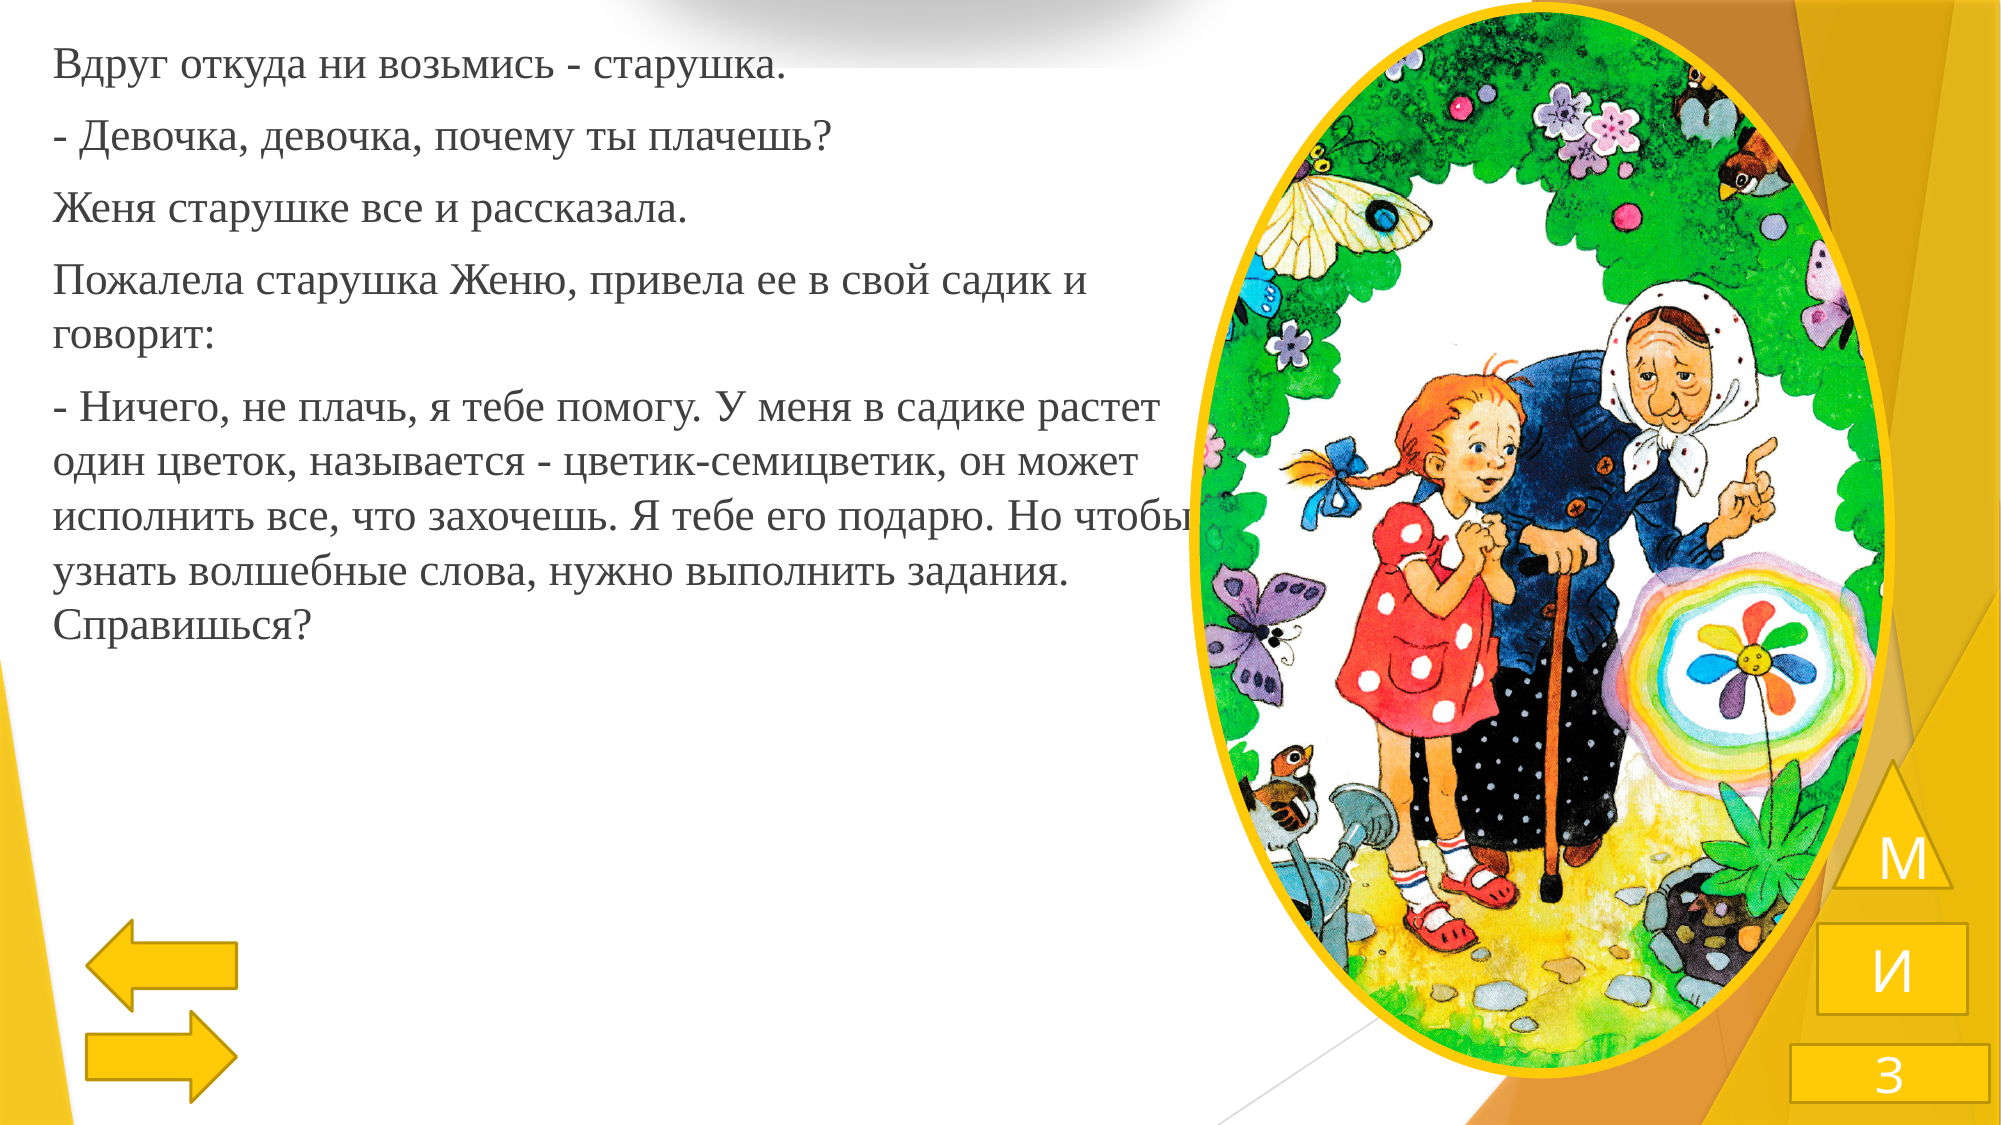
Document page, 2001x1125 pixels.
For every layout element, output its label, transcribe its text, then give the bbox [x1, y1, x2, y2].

text_box И [1896, 922, 1969, 1016]
text_box [84, 1009, 238, 1104]
text_box [85, 918, 239, 1013]
text_box М [1896, 762, 1954, 890]
picture [1193, 6, 1891, 1074]
text_box З [1789, 1043, 1991, 1104]
list Вдруг откуда ни возьмись - старушка. - Девочка, девочка, почему ты плачешь? Женя старушке все и рассказала. Пожалела старушка Женю, привела ее в свой садик и говорит: - Ничего, не плачь, я тебе помогу. У меня в садике растет один цветок, называется - цветик-семицветик, он может исполнить все, что захочешь. Я тебе его подарю. Но чтобы узнать волшебные слова, нужно выполнить задания. Справишься? [37, 25, 1189, 662]
